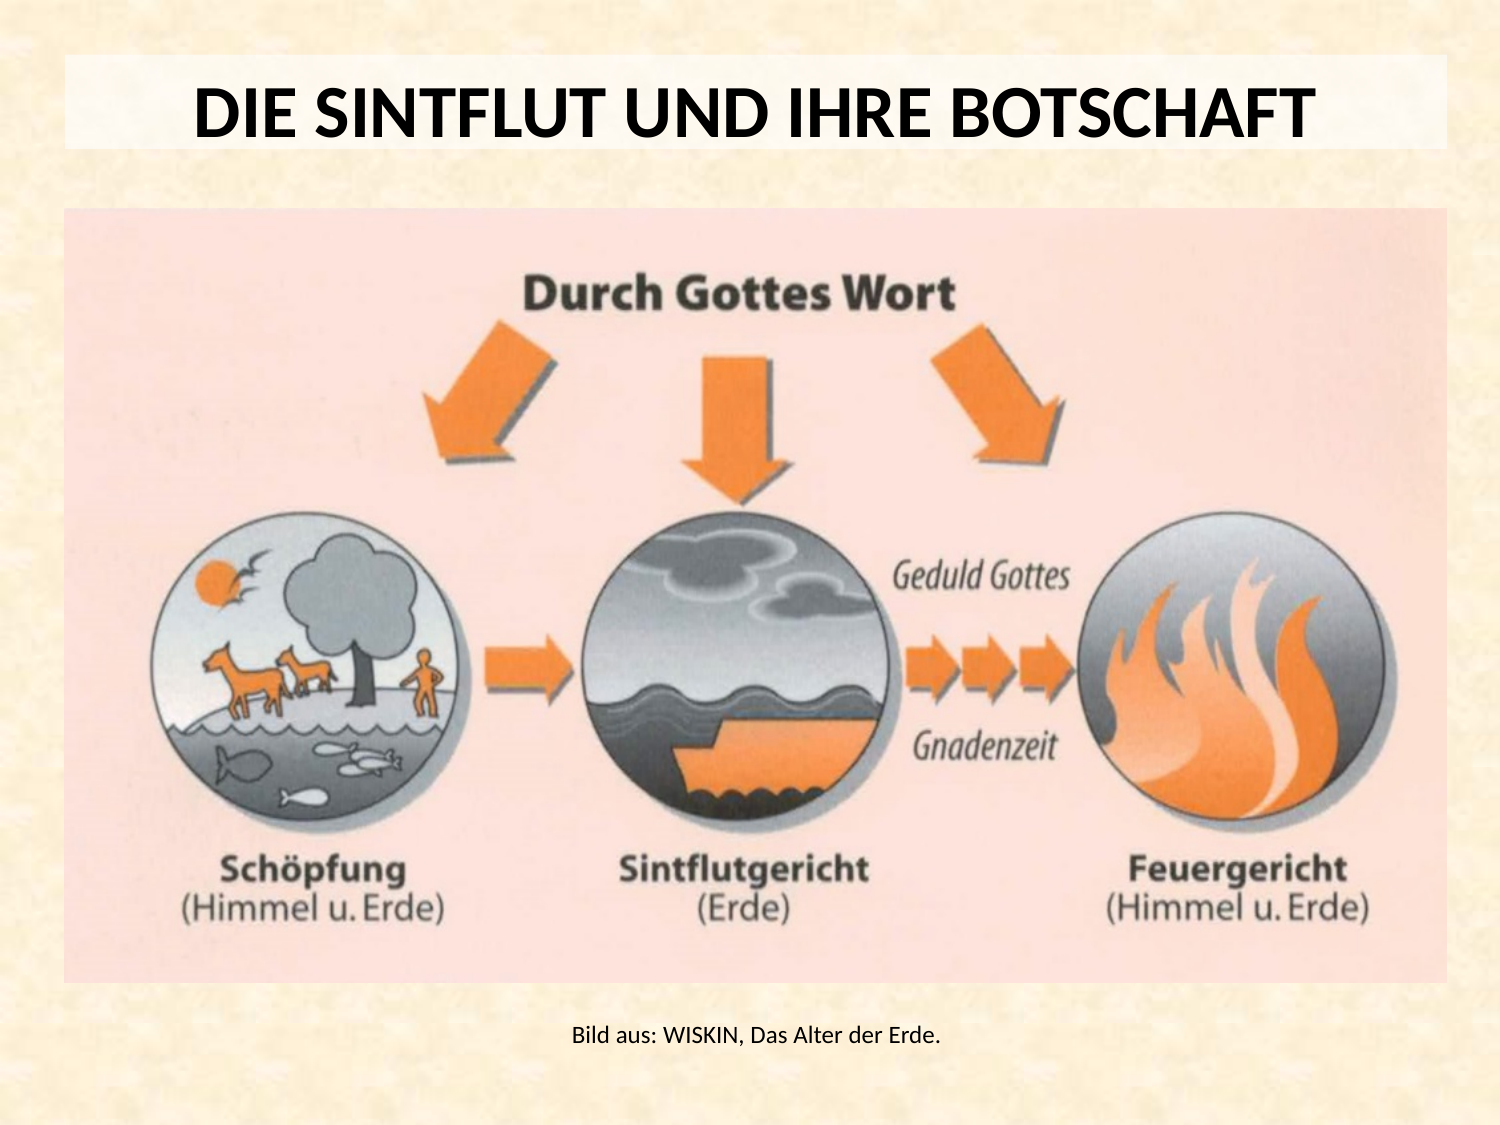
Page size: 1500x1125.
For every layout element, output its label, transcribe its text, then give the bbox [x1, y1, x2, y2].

text_box DIE SINTFLUT UND IHRE BOTSCHAFT [64, 54, 1447, 149]
text_box Bild aus: WISKIN, Das Alter der Erde. [195, 1011, 1318, 1057]
picture [0, 0, 1500, 1125]
